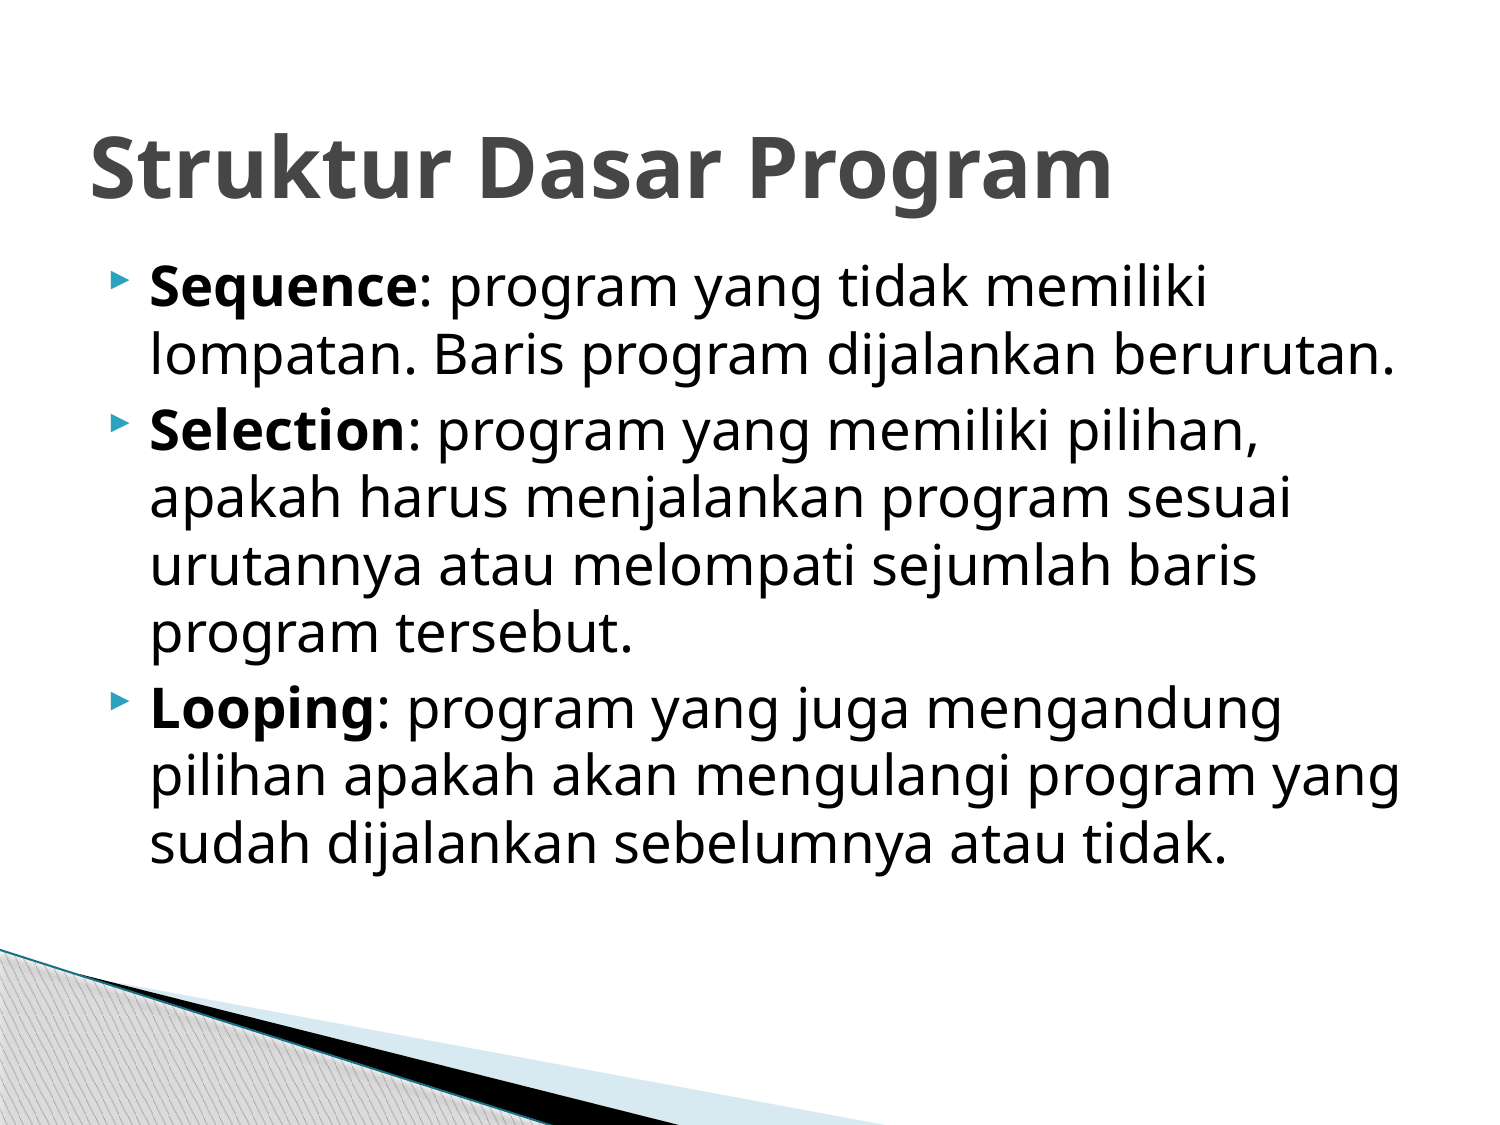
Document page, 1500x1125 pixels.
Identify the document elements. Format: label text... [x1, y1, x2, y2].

list Sequence: program yang tidak memiliki lompatan. Baris program dijalankan berurutan. Selection: program yang memiliki pilihan, apakah harus menjalankan program sesuai urutannya atau melompati sejumlah baris program tersebut. Looping: program yang juga mengandung pilihan apakah akan mengulangi program yang sudah dijalankan sebelumnya atau tidak. [75, 258, 1425, 986]
title Struktur Dasar Program [75, 70, 1425, 258]
